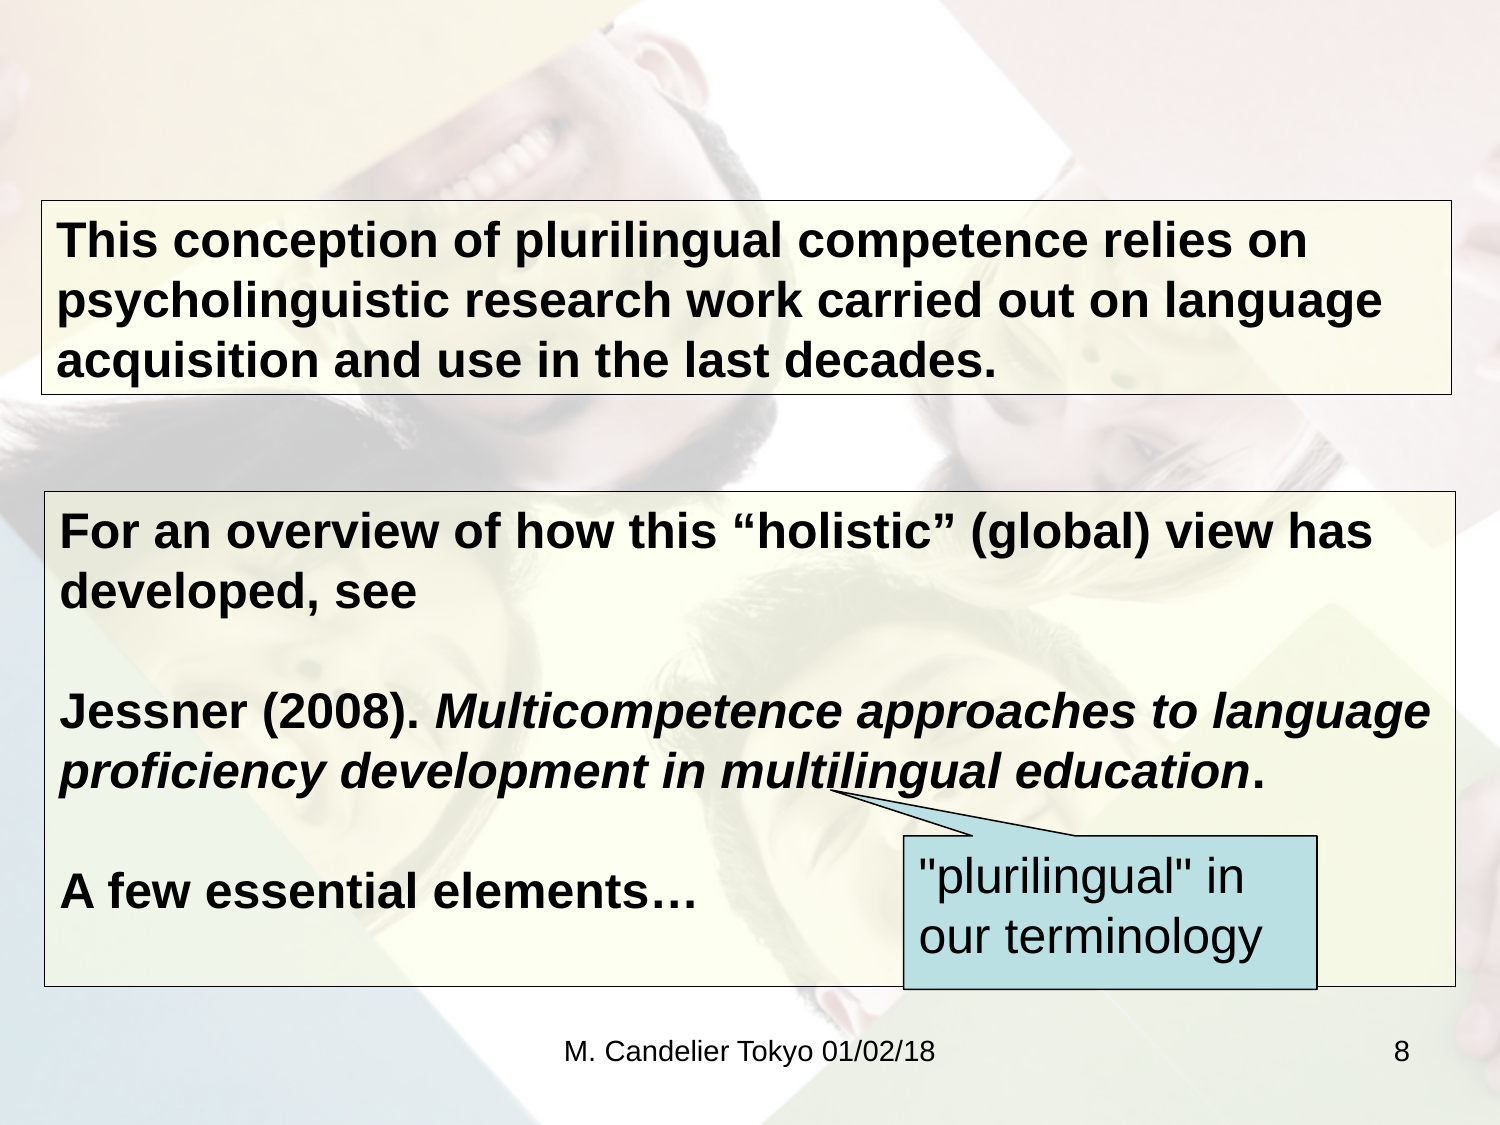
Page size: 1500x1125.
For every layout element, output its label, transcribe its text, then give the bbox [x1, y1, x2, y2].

text_box "plurilingual" in our terminology [830, 789, 1317, 990]
text_box This conception of plurilingual competence relies on psycholinguistic research work carried out on language acquisition and use in the last decades. [41, 200, 1452, 395]
footer M. Candelier Tokyo 01/02/18 [512, 1024, 988, 1103]
picture [0, 0, 1500, 1125]
slide_number 8 [1074, 1024, 1425, 1103]
text_box For an overview of how this “holistic” (global) view has developed, see Jessner (2008). Multicompetence approaches to language proficiency development in multilingual education. A few essential elements… [44, 491, 1456, 987]
